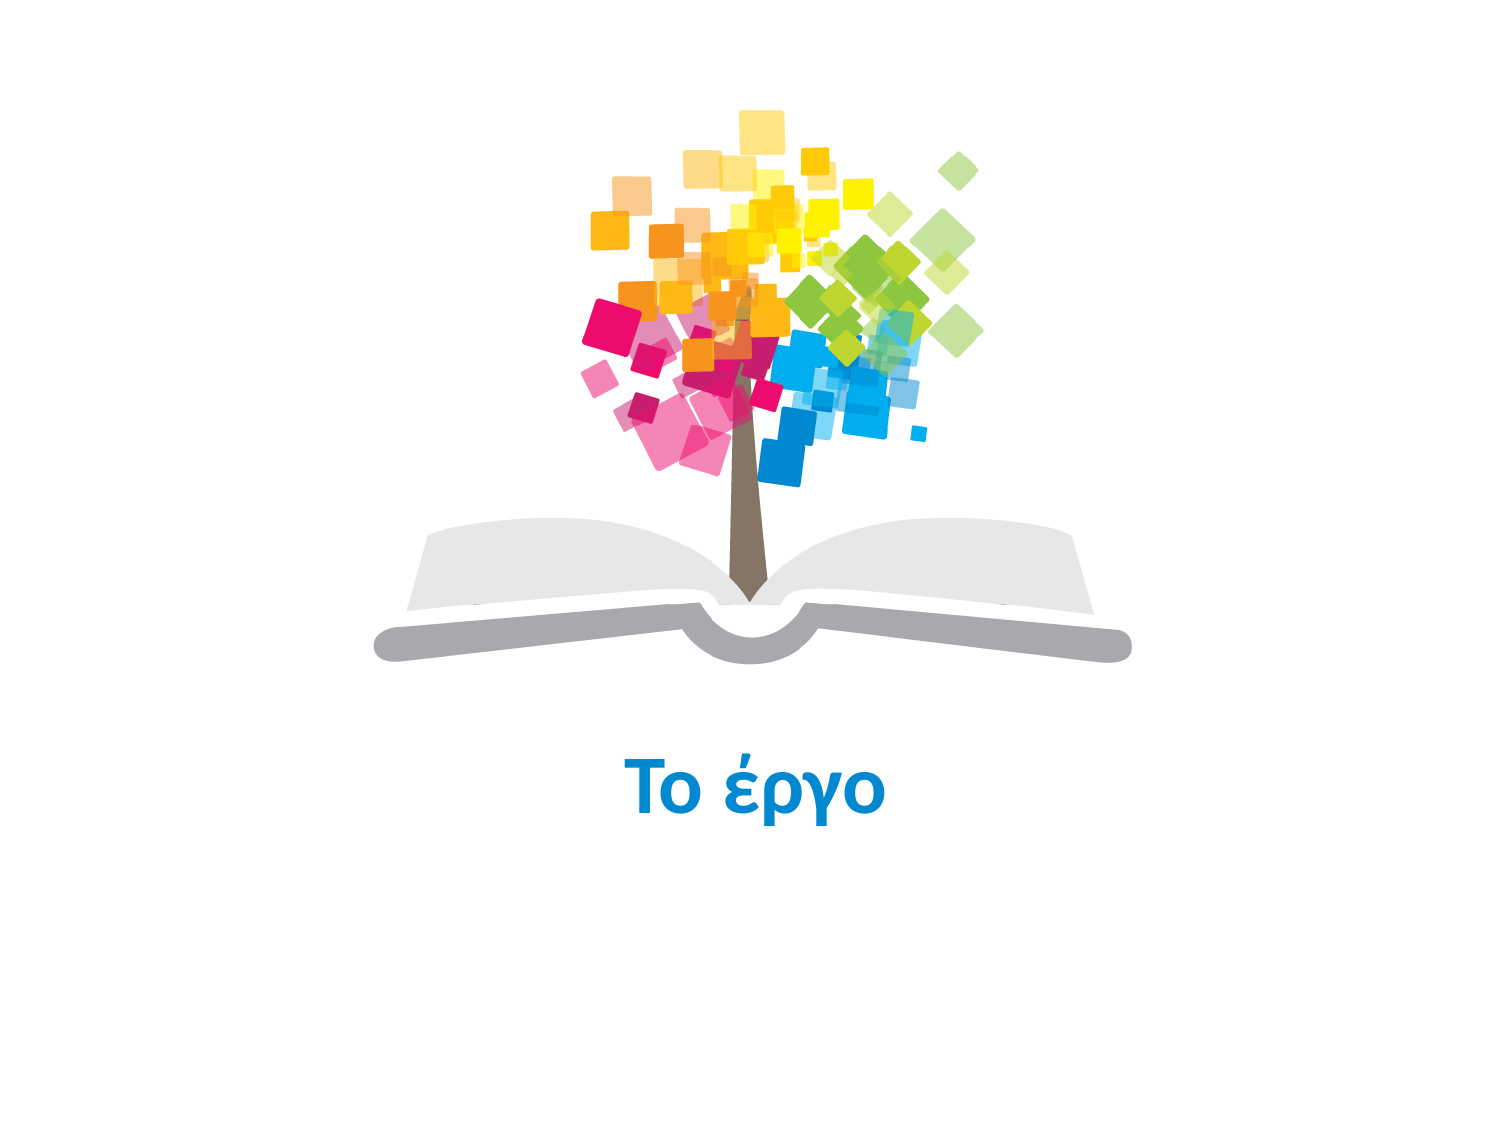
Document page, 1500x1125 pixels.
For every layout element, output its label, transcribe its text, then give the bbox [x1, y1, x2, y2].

title Το έργο [118, 722, 1394, 947]
picture [360, 67, 1151, 694]
text_box [768, 436, 919, 587]
